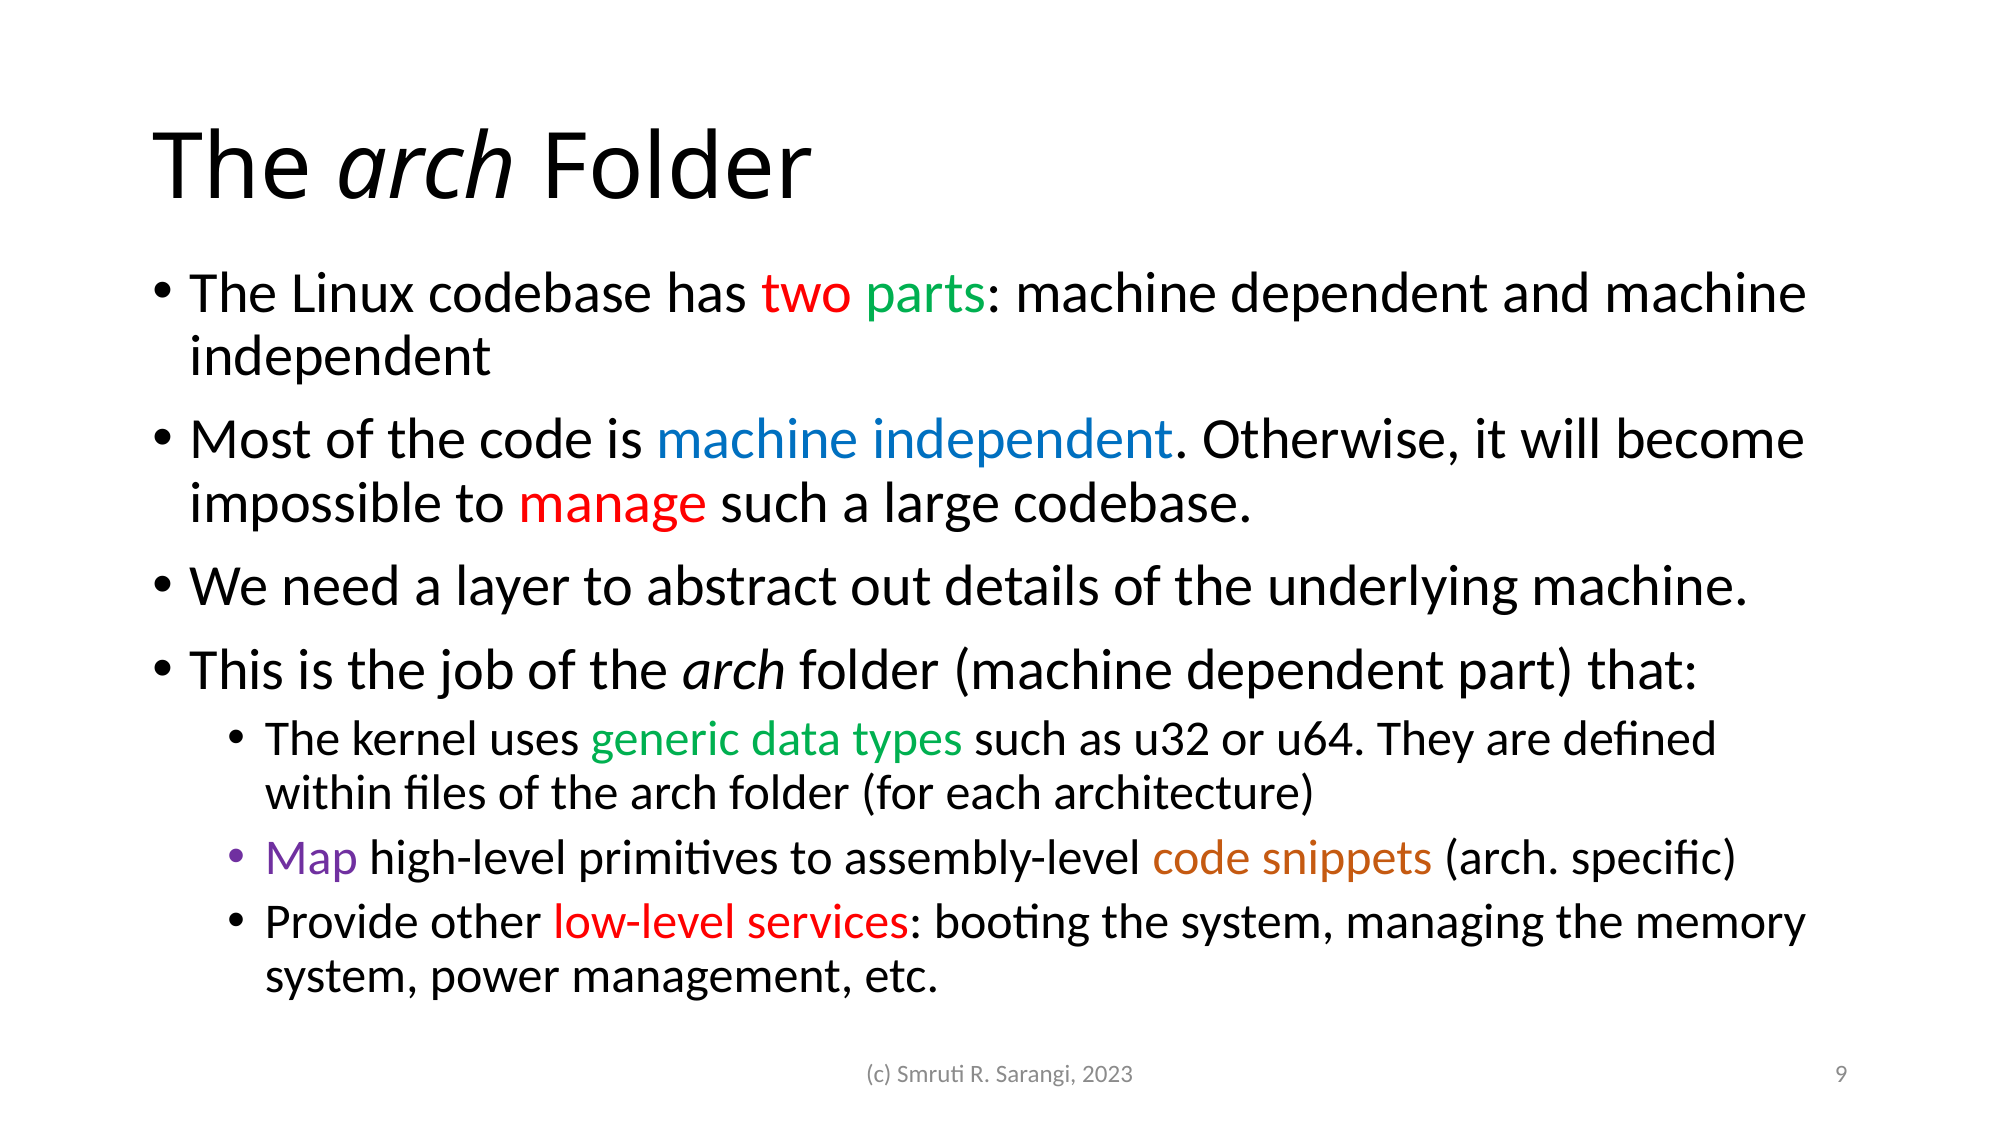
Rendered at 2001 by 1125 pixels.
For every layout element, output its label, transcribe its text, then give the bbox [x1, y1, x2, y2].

footer (c) Smruti R. Sarangi, 2023 [662, 1042, 1338, 1103]
list The Linux codebase has two parts: machine dependent and machine independent Most of the code is machine independent. Otherwise, it will become impossible to manage such a large codebase. We need a layer to abstract out details of the underlying machine. This is the job of the arch folder (machine dependent part) that: The kernel uses generic data types such as u32 or u64. They are defined within files of the arch folder (for each architecture) Map high-level primitives to assembly-level code snippets (arch. specific) Provide other low-level services: booting the system, managing the memory system, power management, etc. [137, 254, 1863, 1021]
title The arch Folder [137, 59, 1863, 254]
slide_number 9 [1412, 1042, 1863, 1103]
